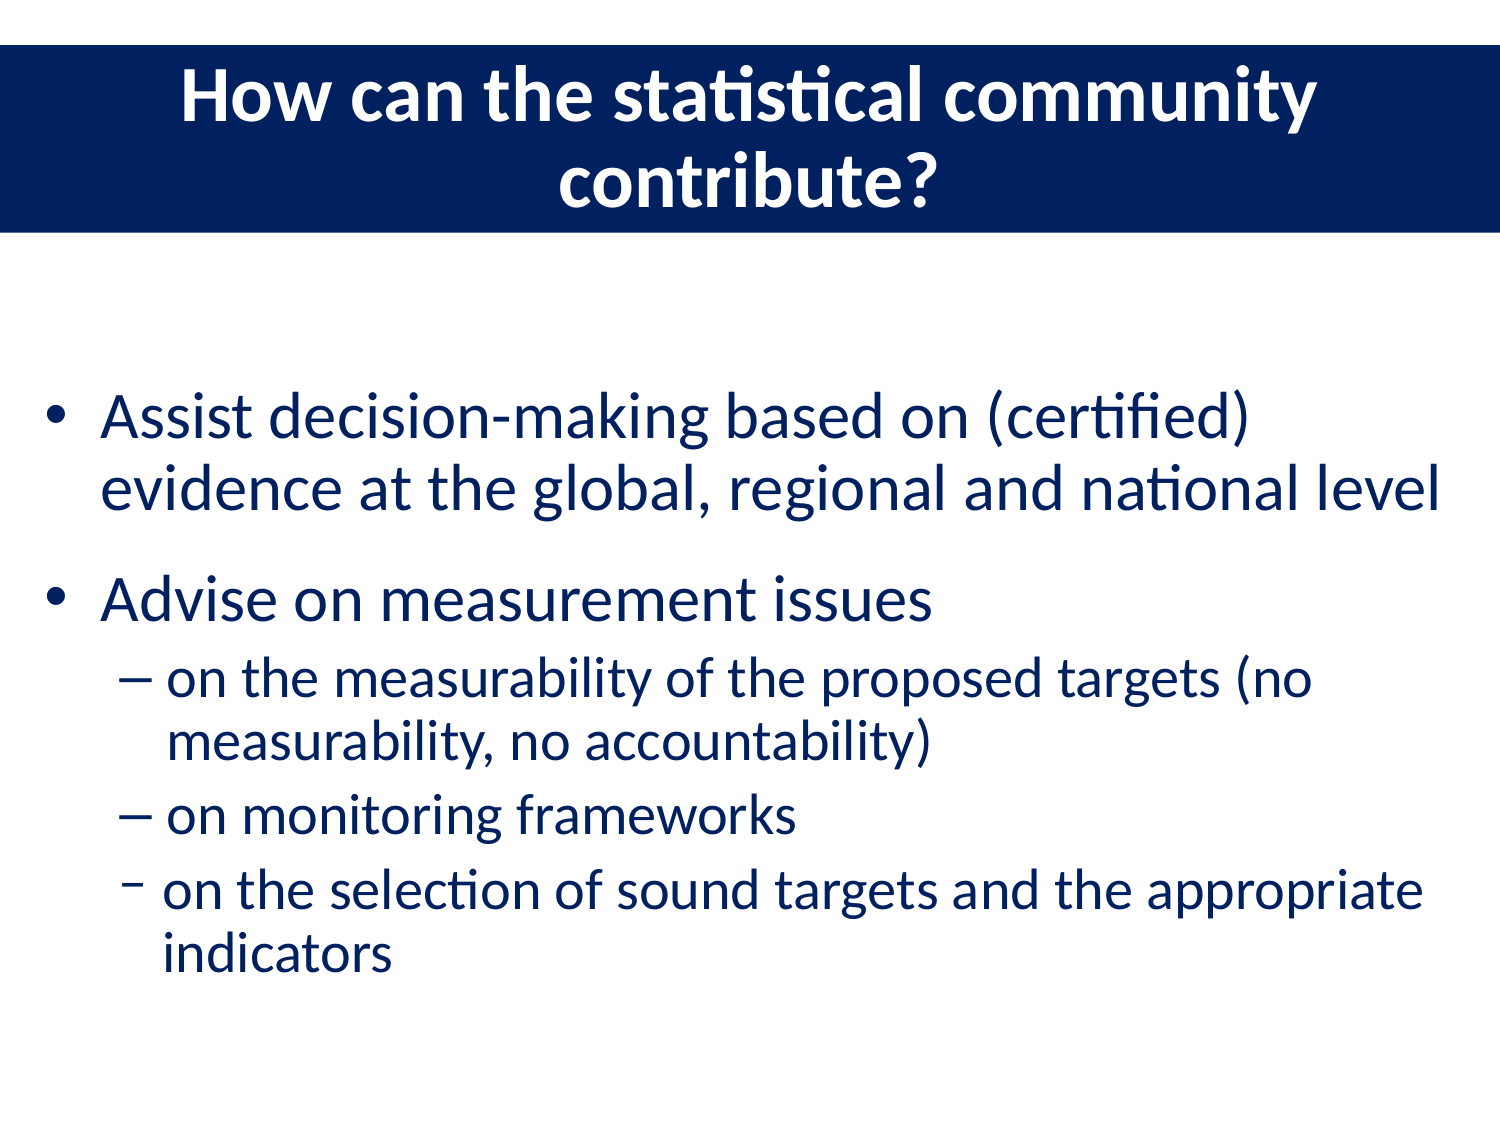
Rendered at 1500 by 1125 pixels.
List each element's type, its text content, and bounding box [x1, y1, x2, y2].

list Assist decision-making based on (certified) evidence at the global, regional and national level Advise on measurement issues on the measurability of the proposed targets (no measurability, no accountability) on monitoring frameworks on the selection of sound targets and the appropriate indicators [29, 373, 1500, 1083]
title How can the statistical community contribute? [0, 45, 1500, 233]
